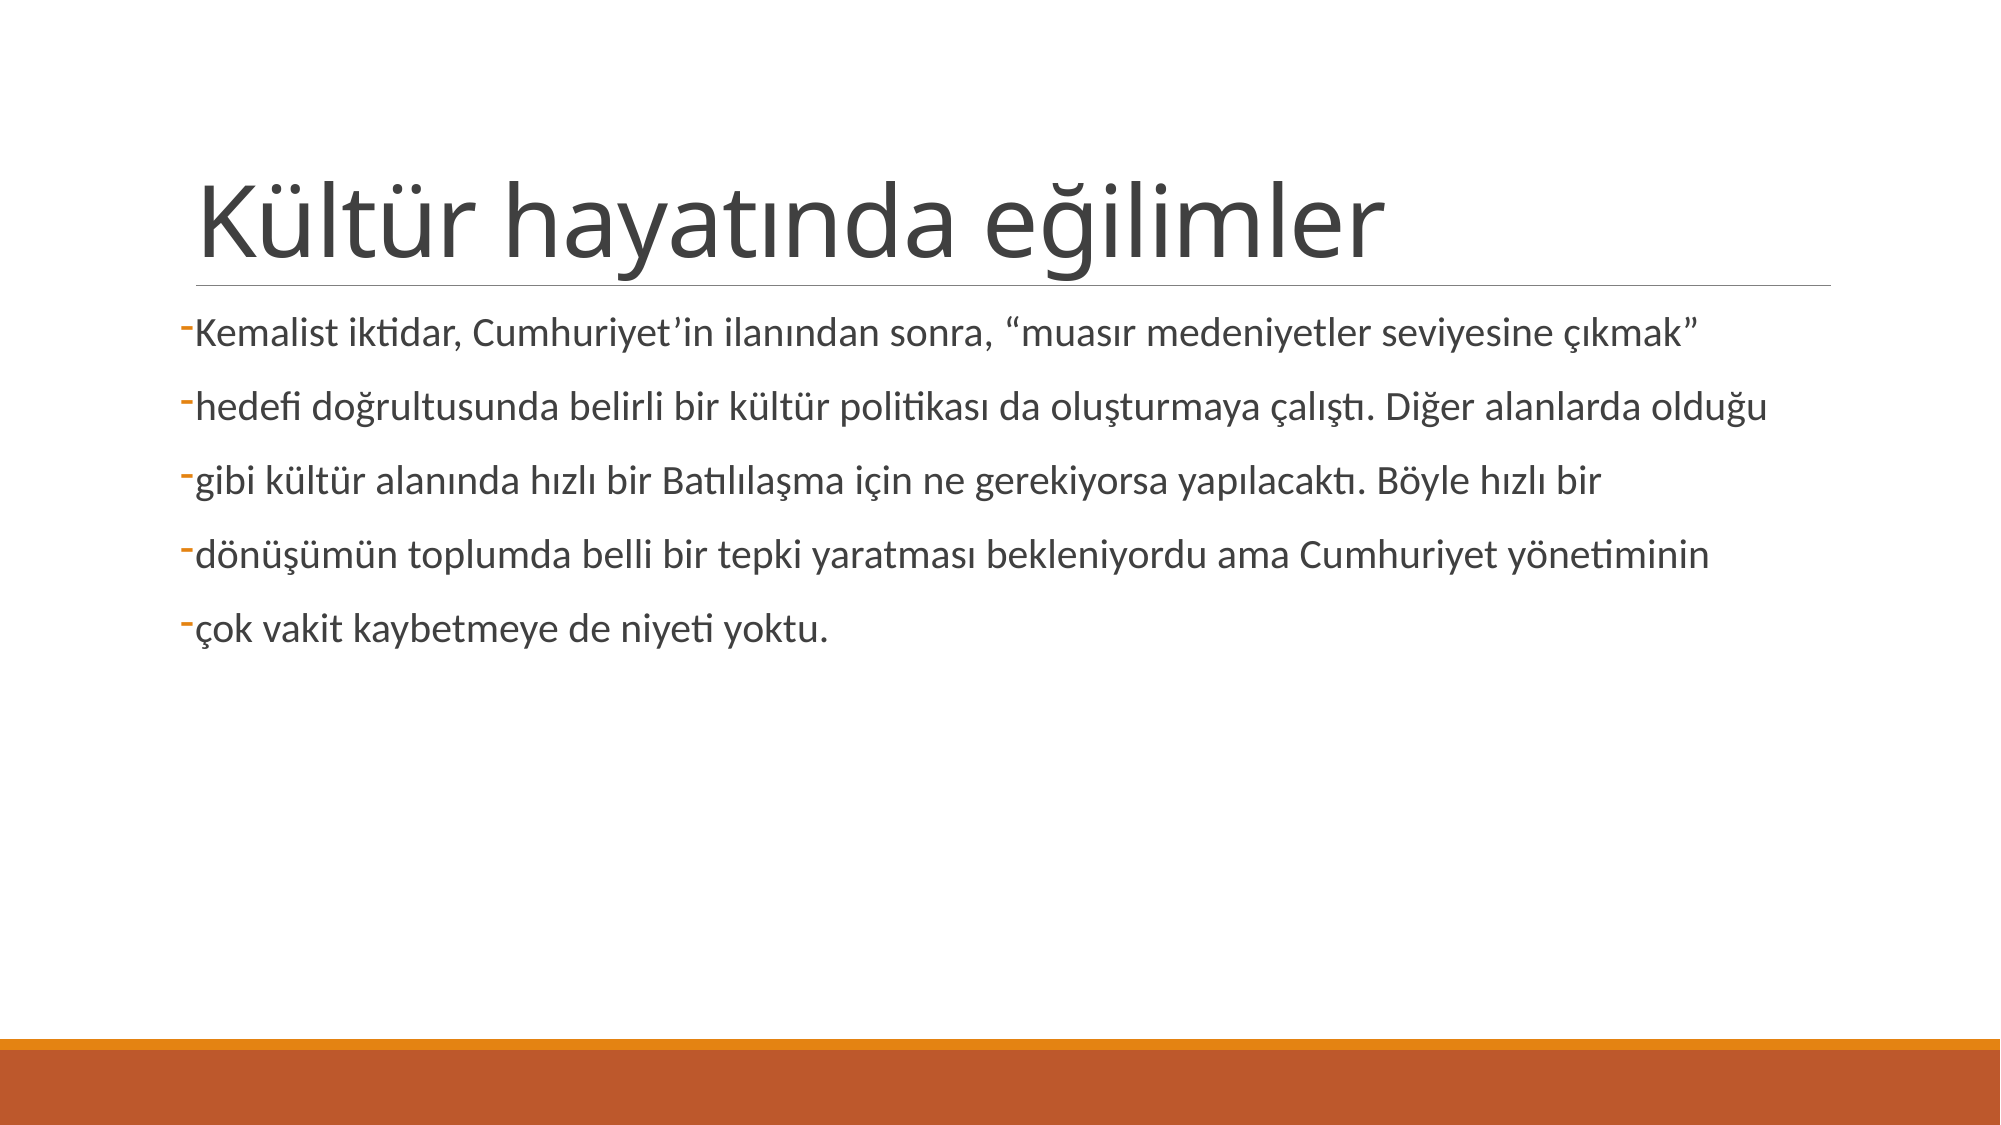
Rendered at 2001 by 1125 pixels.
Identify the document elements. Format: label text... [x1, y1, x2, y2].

list Kemalist iktidar, Cumhuriyet’in ilanından sonra, “muasır medeniyetler seviyesine çıkmak” hedefi doğrultusunda belirli bir kültür politikası da oluşturmaya çalıştı. Diğer alanlarda olduğu gibi kültür alanında hızlı bir Batılılaşma için ne gerekiyorsa yapılacaktı. Böyle hızlı bir dönüşümün toplumda belli bir tepki yaratması bekleniyordu ama Cumhuriyet yönetiminin çok vakit kaybetmeye de niyeti yoktu. [180, 302, 1830, 963]
title Kültür hayatında eğilimler [180, 47, 1830, 285]
